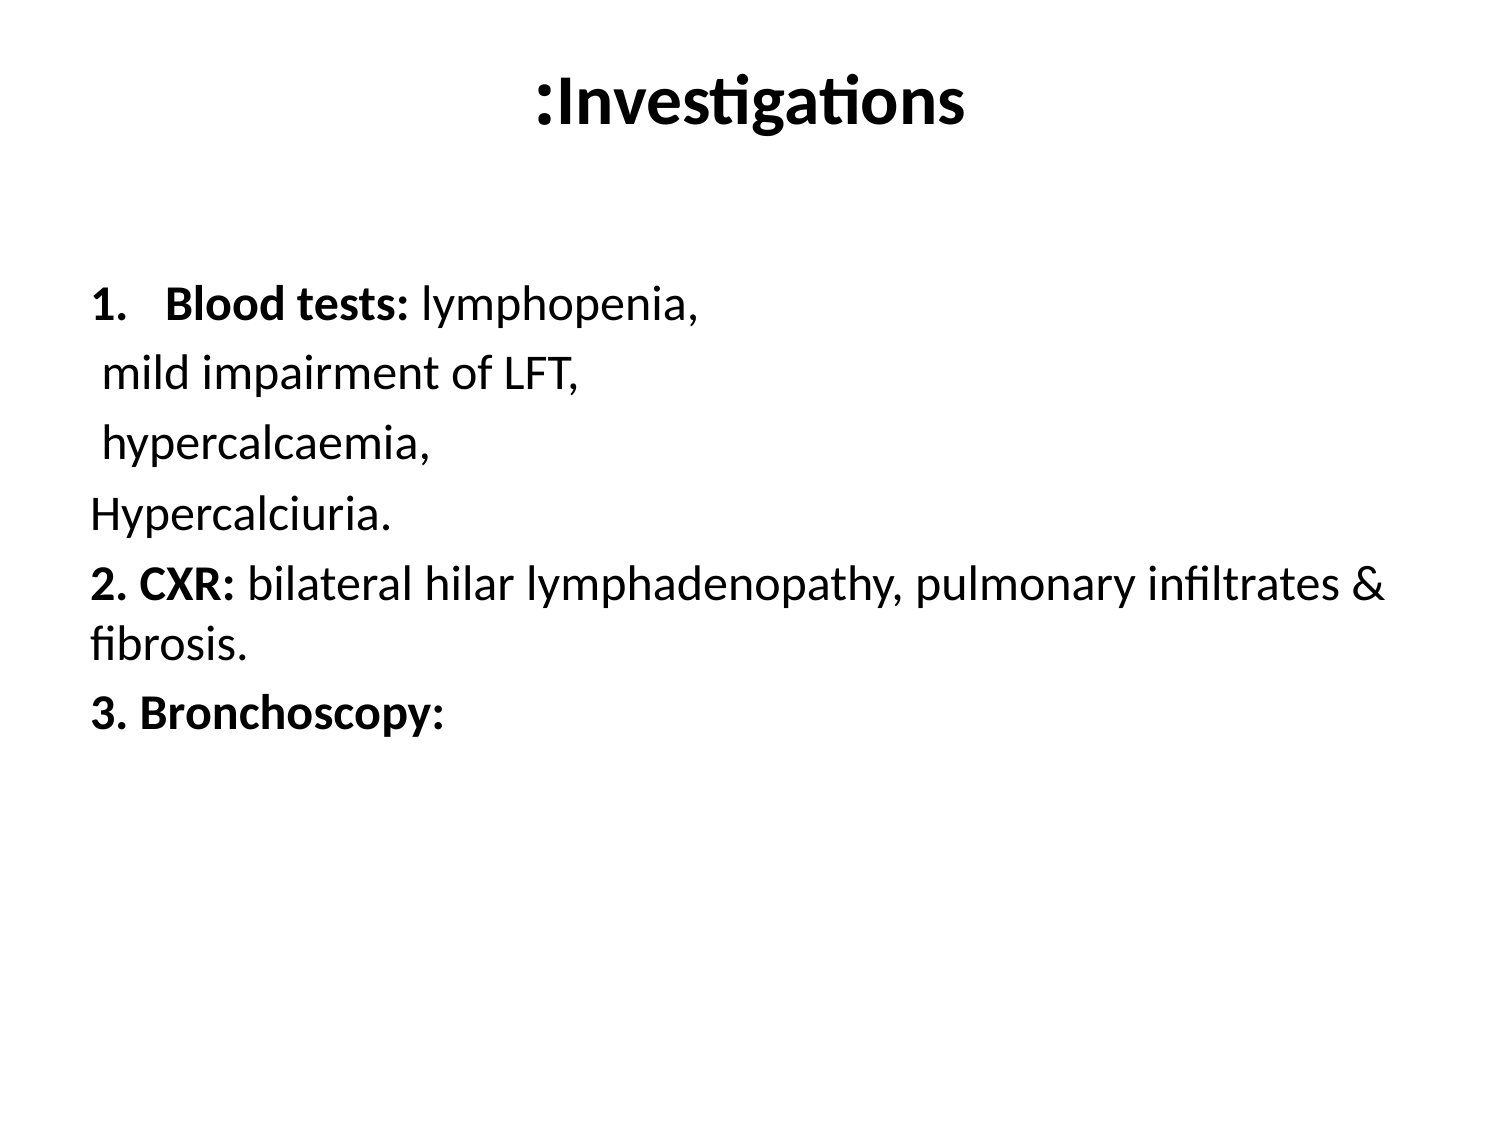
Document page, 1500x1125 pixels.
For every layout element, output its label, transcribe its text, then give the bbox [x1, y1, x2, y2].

list Blood tests: lymphopenia, mild impairment of LFT, hypercalcaemia, Hypercalciuria. 2. CXR: bilateral hilar lymphadenopathy, pulmonary infiltrates & fibrosis. 3. Bronchoscopy: [75, 262, 1425, 1005]
title Investigations: [75, 45, 1425, 233]
